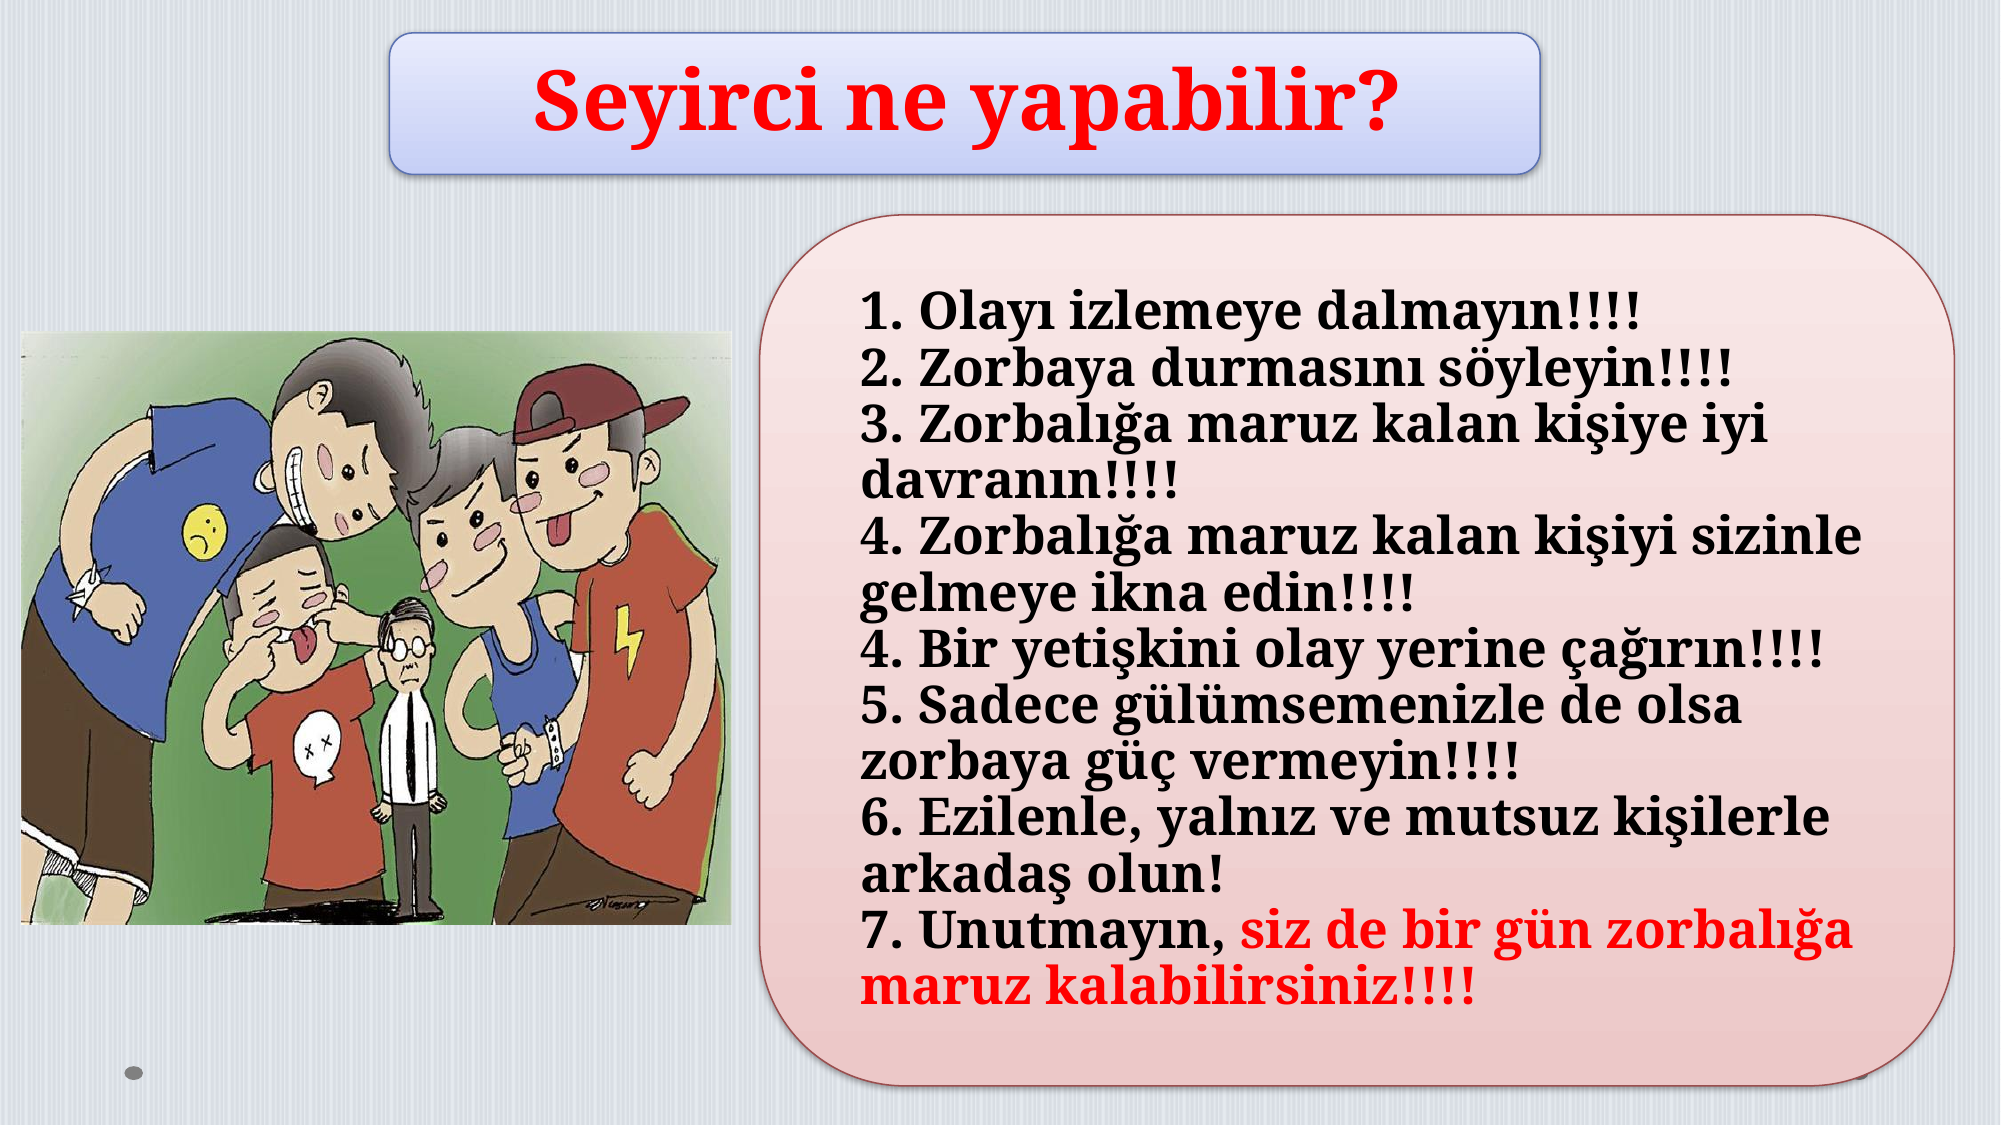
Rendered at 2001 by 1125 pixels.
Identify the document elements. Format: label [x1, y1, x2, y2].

text_box [389, 32, 1541, 175]
picture [20, 331, 733, 925]
text_box [759, 214, 1955, 1087]
